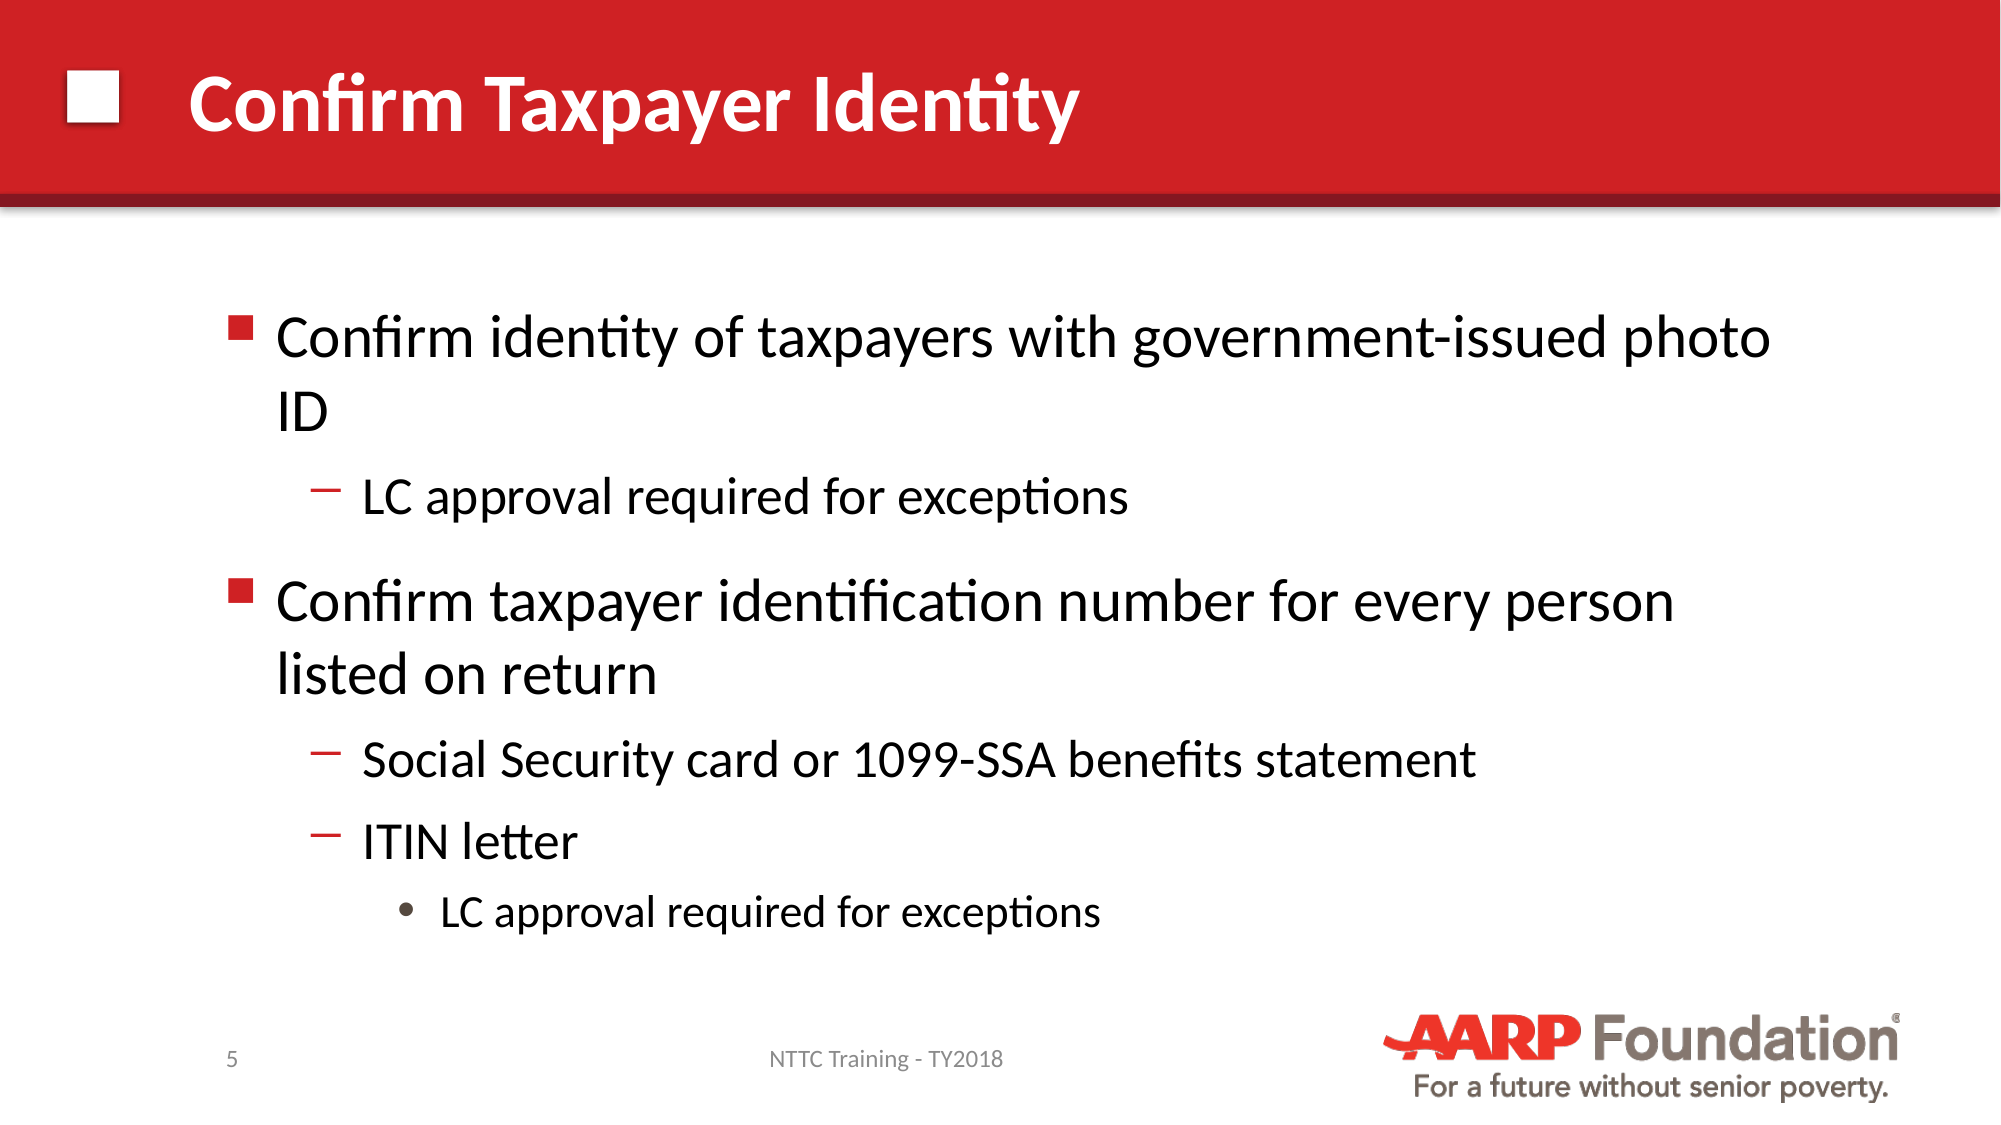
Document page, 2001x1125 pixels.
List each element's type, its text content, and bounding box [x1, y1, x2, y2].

list Confirm identity of taxpayers with government-issued photo ID LC approval required for exceptions Confirm taxpayer identification number for every person listed on return Social Security card or 1099-SSA benefits statement ITIN letter LC approval required for exceptions [209, 288, 1810, 949]
slide_number 5 [99, 1027, 254, 1088]
title Confirm Taxpayer Identity [174, 4, 1775, 193]
footer NTTC Training - TY2018 [570, 1027, 1204, 1088]
